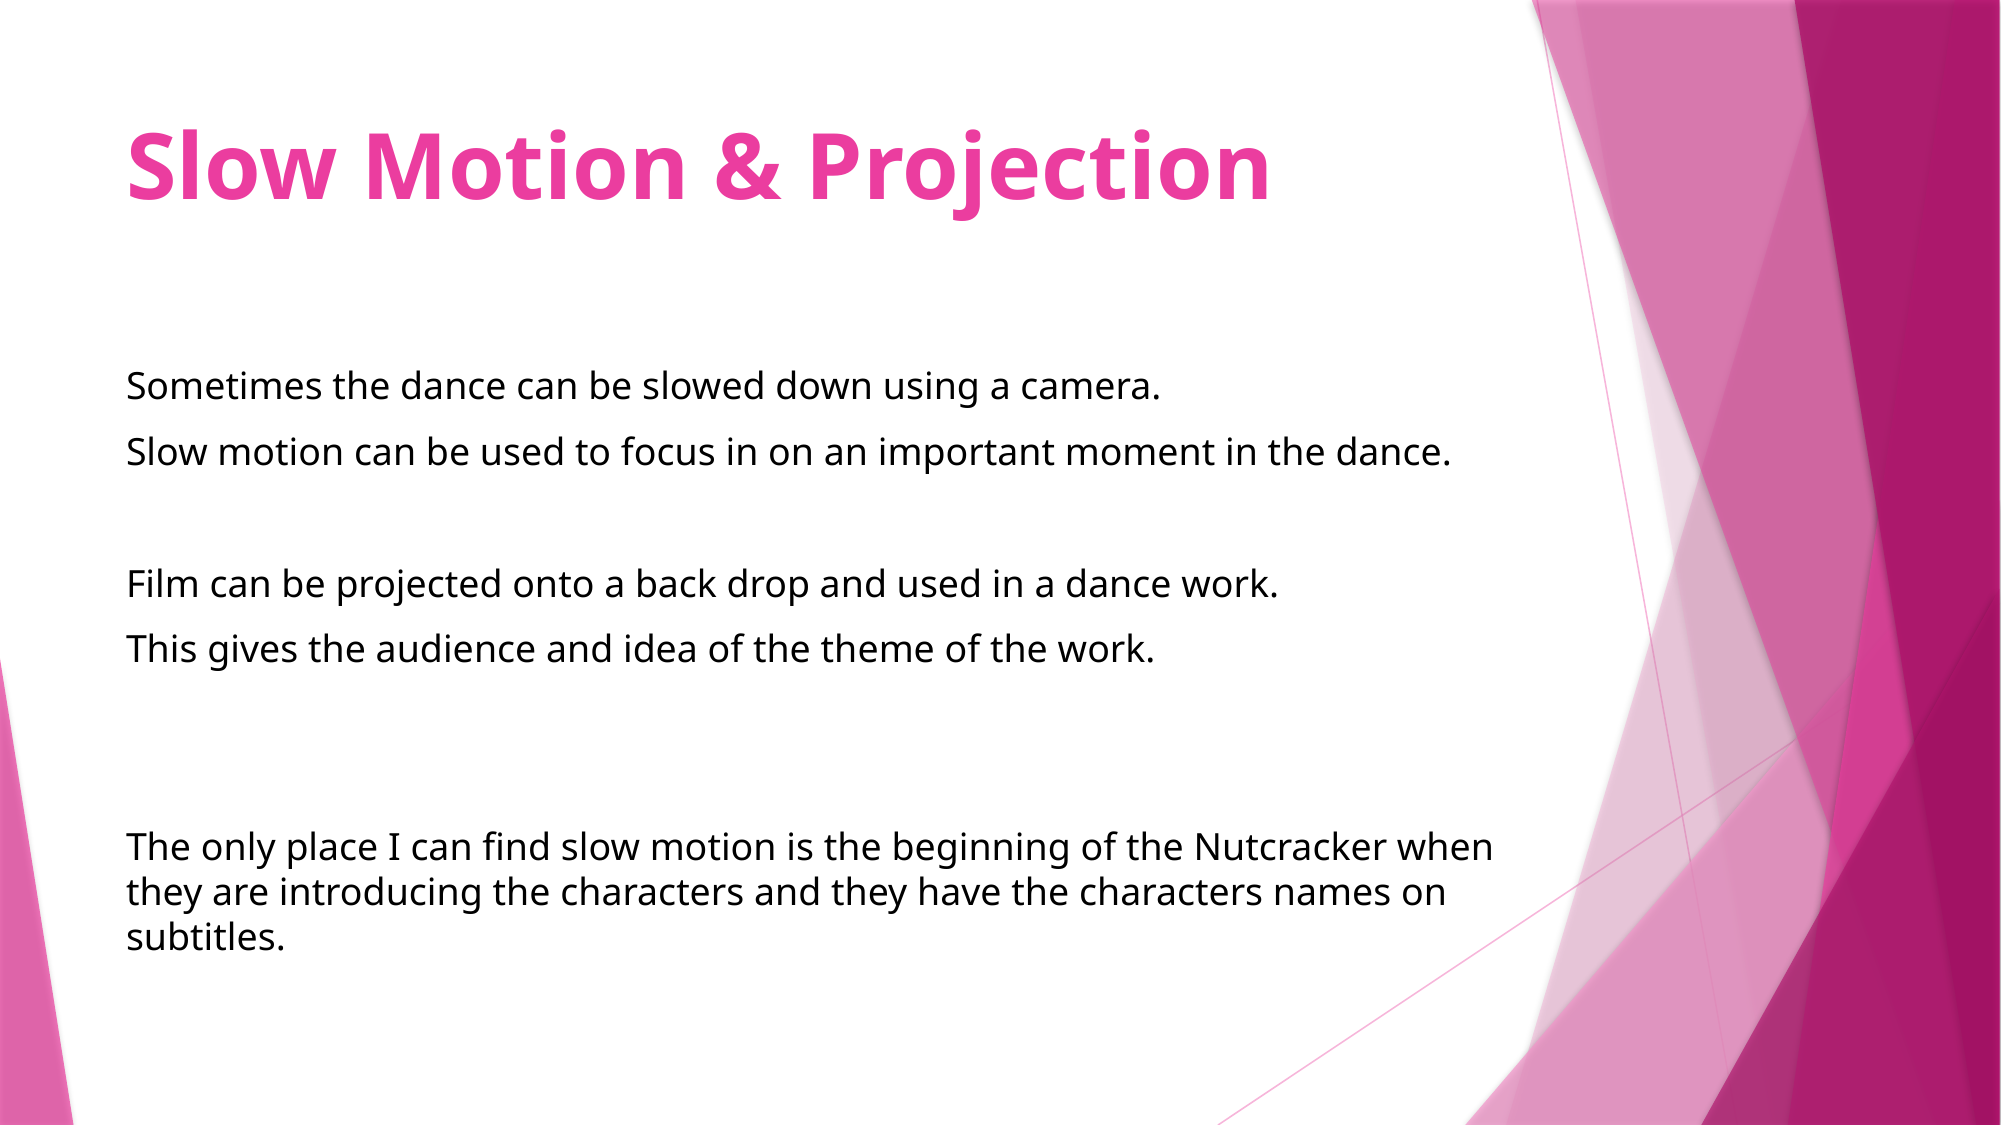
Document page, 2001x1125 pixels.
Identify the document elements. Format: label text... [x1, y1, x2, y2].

title Slow Motion & Projection [111, 99, 1522, 317]
list Sometimes the dance can be slowed down using a camera. Slow motion can be used to focus in on an important moment in the dance. Film can be projected onto a back drop and used in a dance work. This gives the audience and idea of the theme of the work. The only place I can find slow motion is the beginning of the Nutcracker when they are introducing the characters and they have the characters names on subtitles. [111, 354, 1522, 992]
